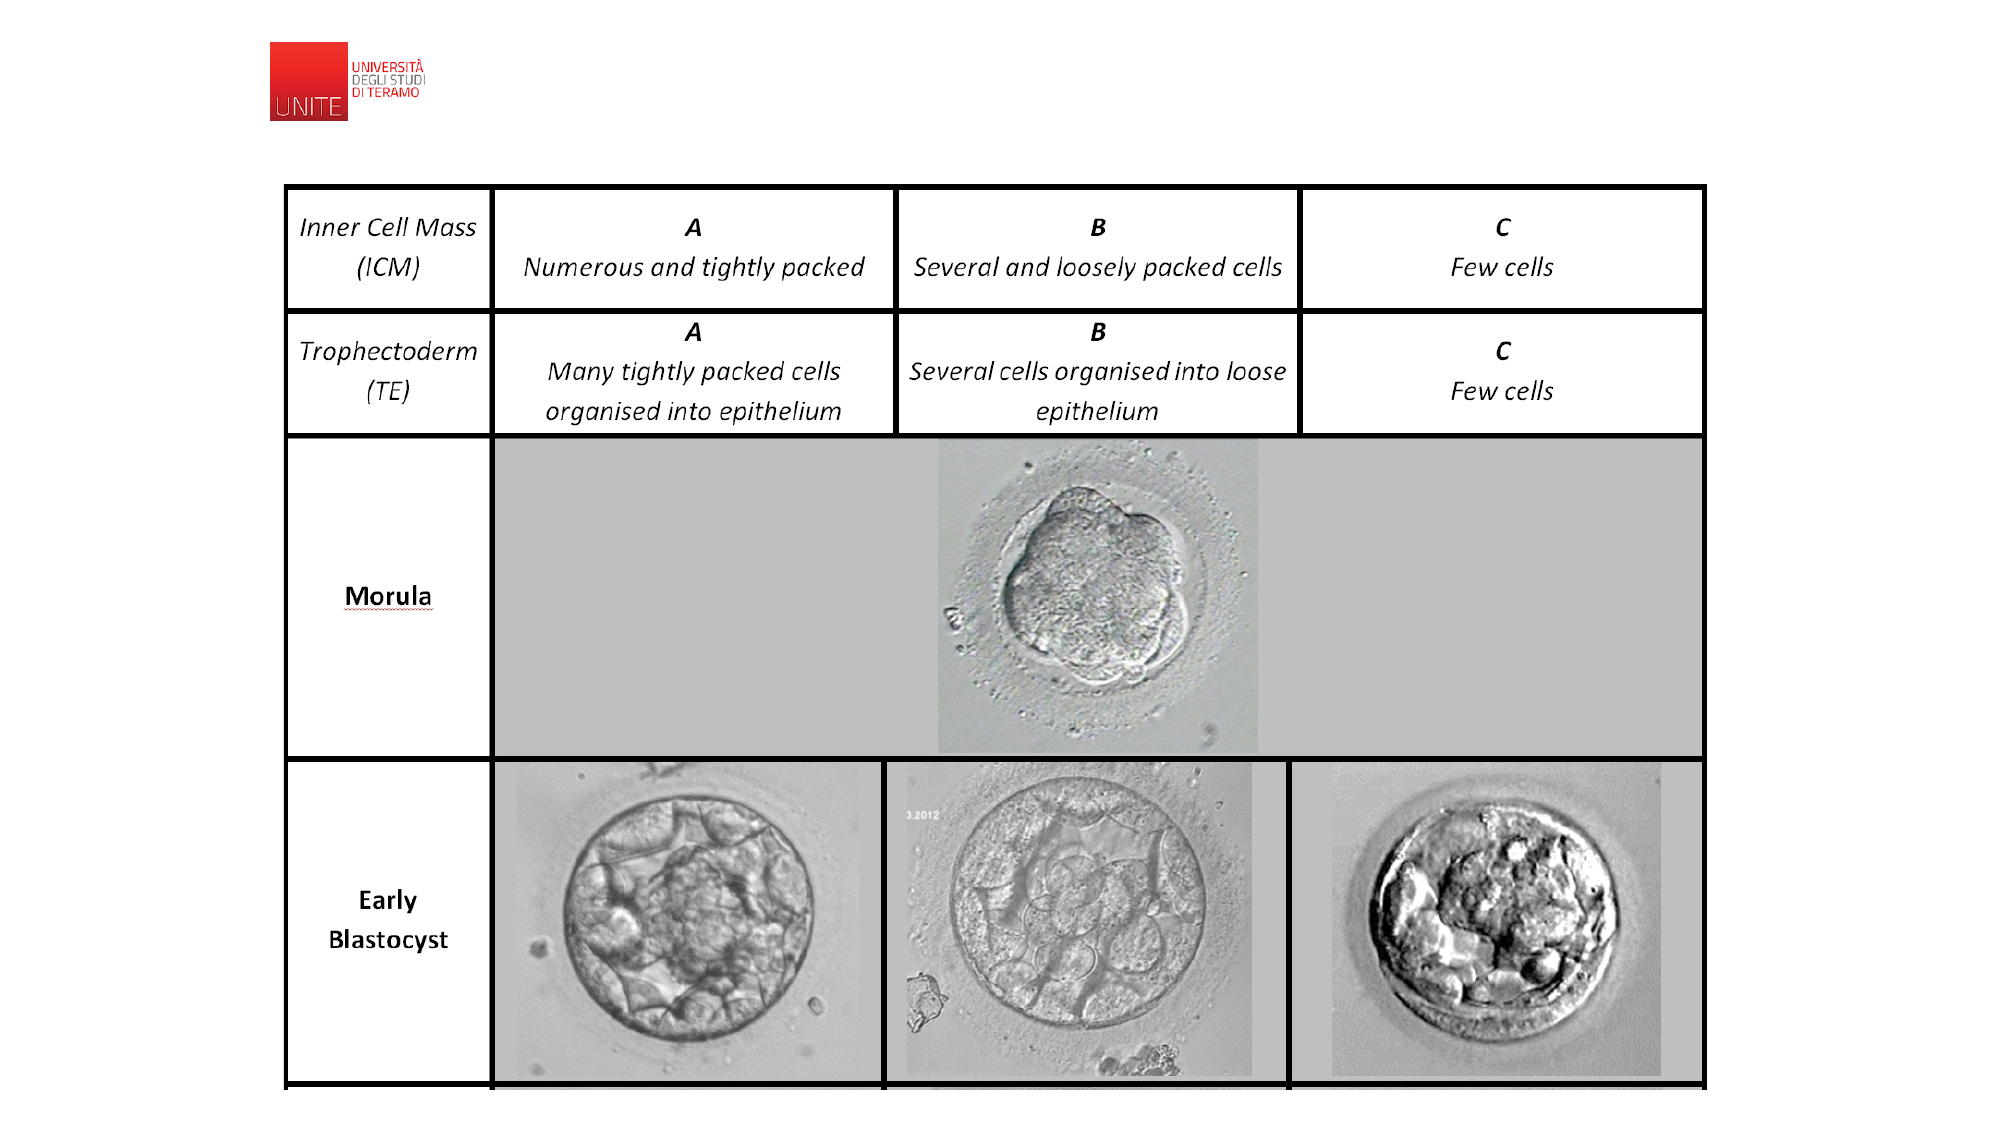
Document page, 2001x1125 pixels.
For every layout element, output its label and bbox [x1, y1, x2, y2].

picture [267, 39, 428, 122]
picture [283, 184, 1708, 1090]
